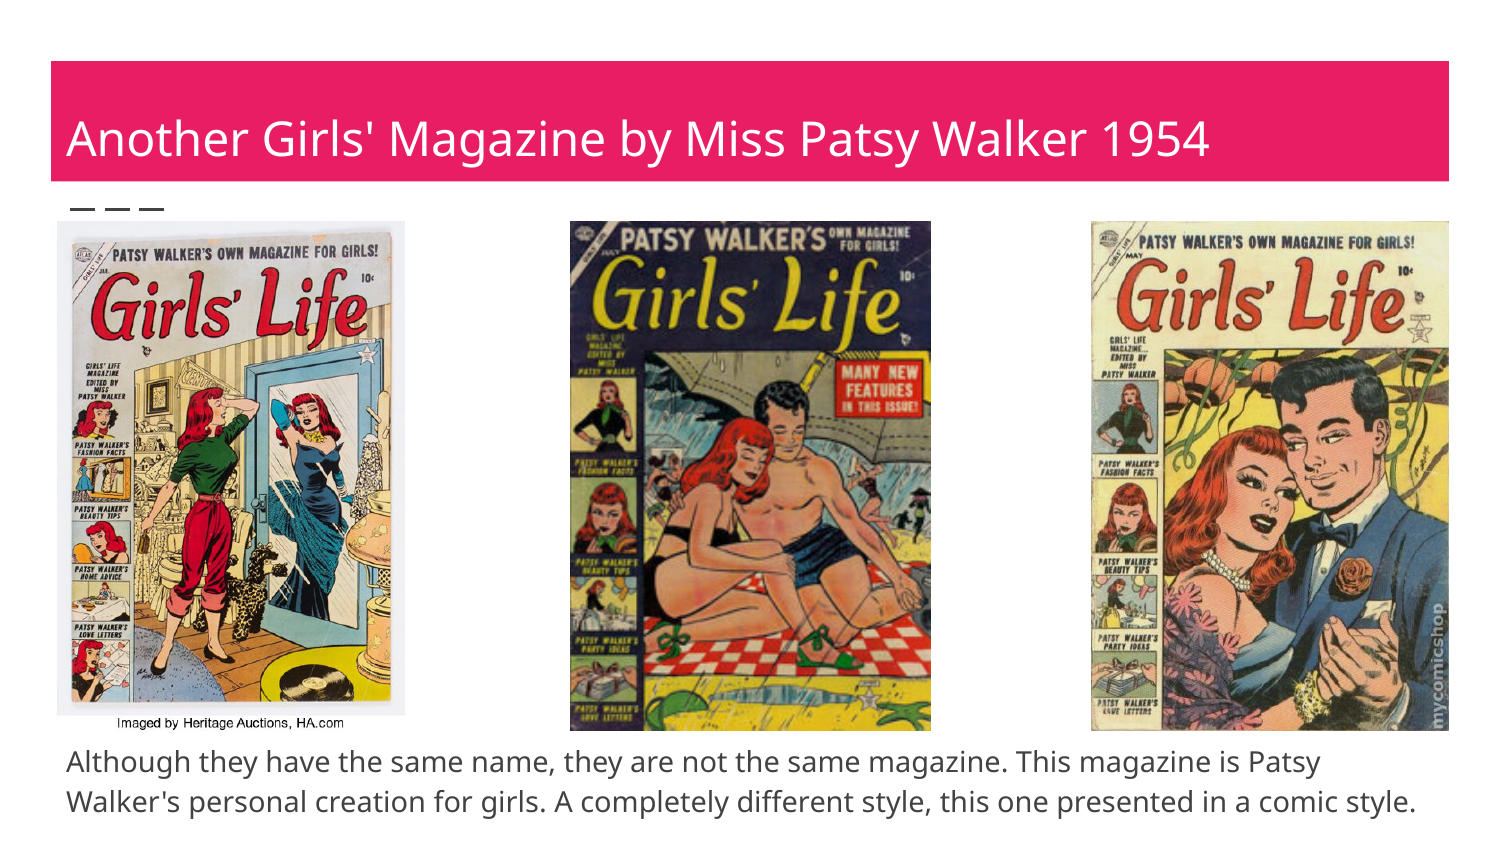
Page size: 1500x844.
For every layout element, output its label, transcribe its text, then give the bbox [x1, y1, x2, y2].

list Although they have the same name, they are not the same magazine. This magazine is Patsy Walker's personal creation for girls. A completely different style, this one presented in a comic style. [51, 723, 1449, 844]
picture [569, 221, 931, 731]
picture [50, 221, 410, 731]
picture [1091, 221, 1450, 731]
title Another Girls' Magazine by Miss Patsy Walker 1954 [51, 61, 1449, 182]
